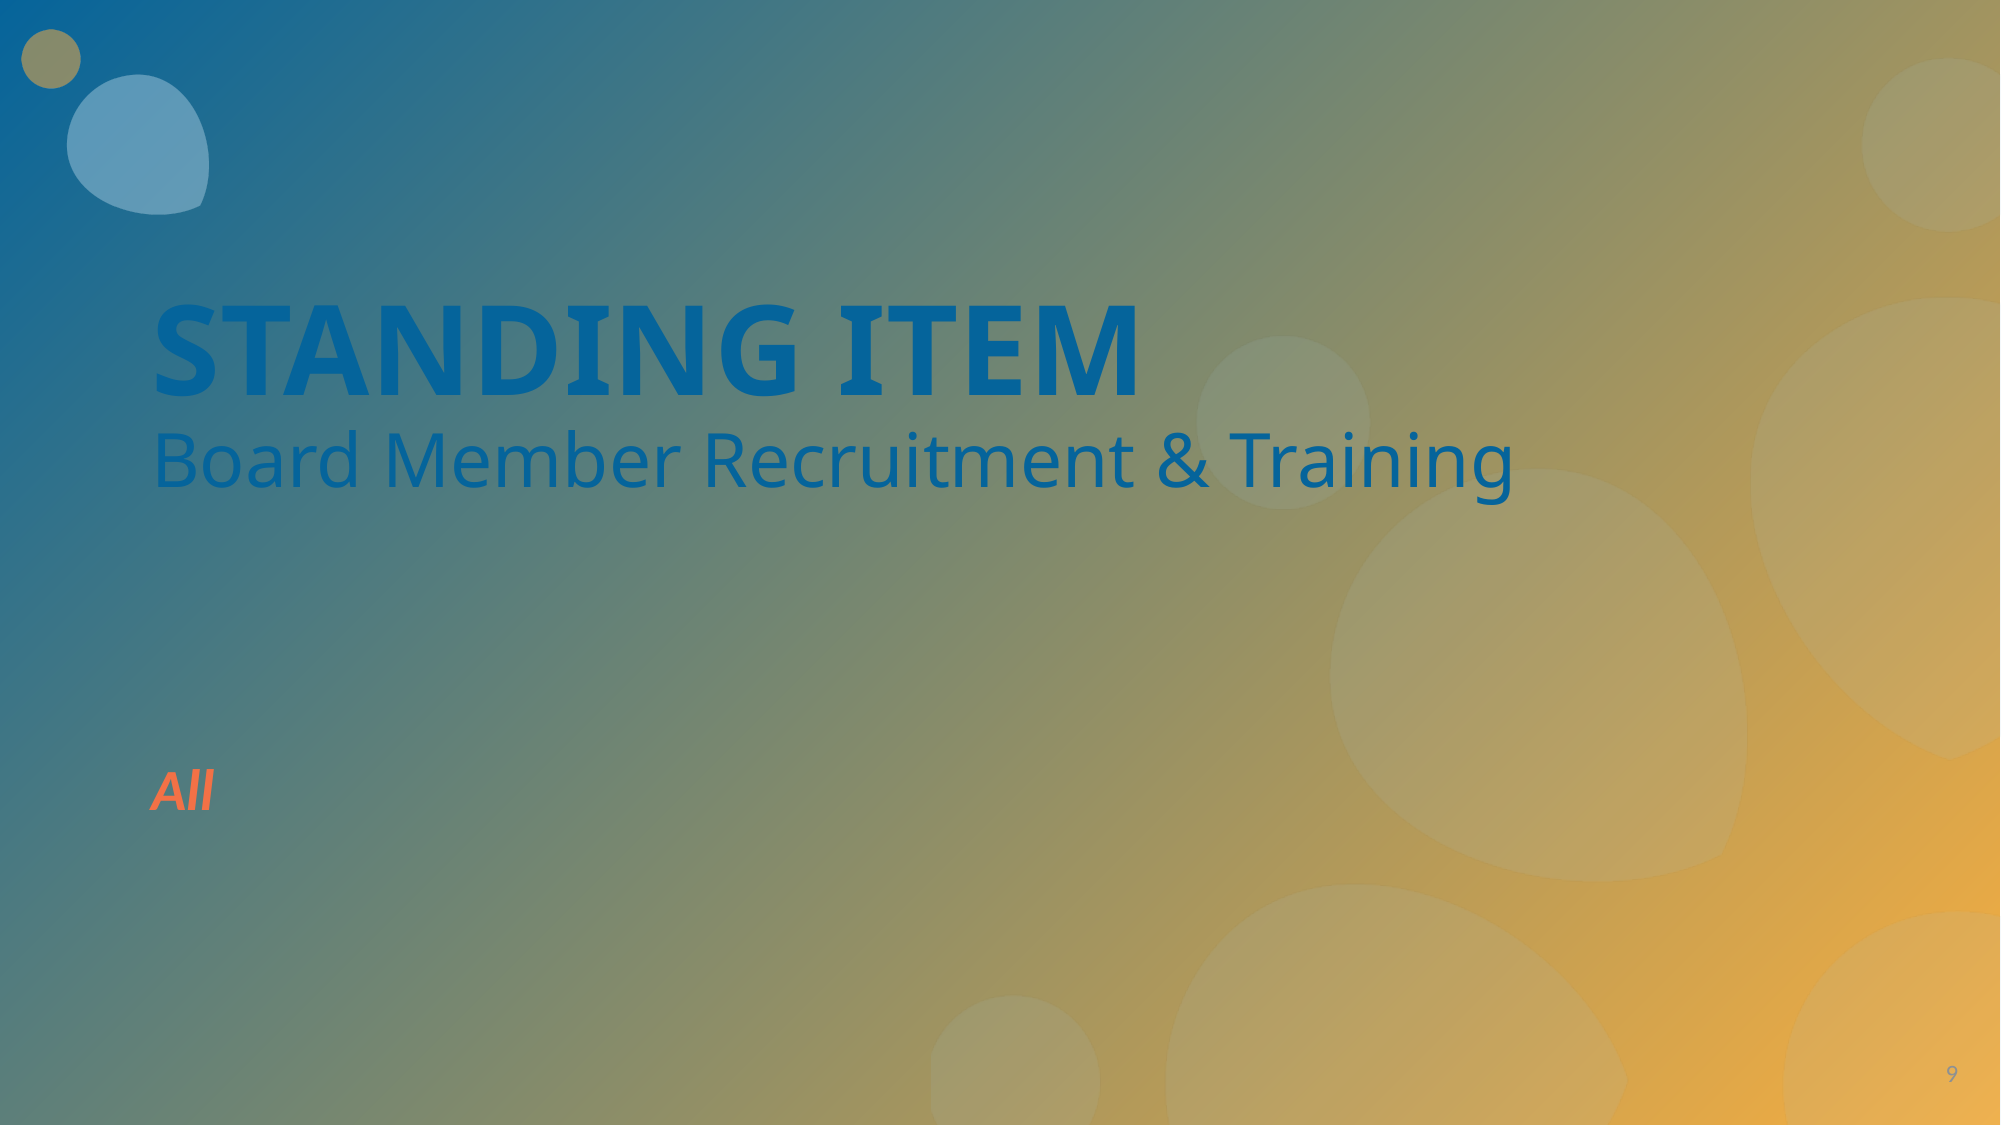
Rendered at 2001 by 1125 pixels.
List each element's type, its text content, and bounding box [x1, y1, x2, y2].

text_box All [136, 752, 1862, 999]
picture [21, 29, 209, 215]
text_box STANDING ITEM Board Member Recruitment & Training [136, 280, 1862, 607]
slide_number 9 [1412, 1042, 1974, 1103]
